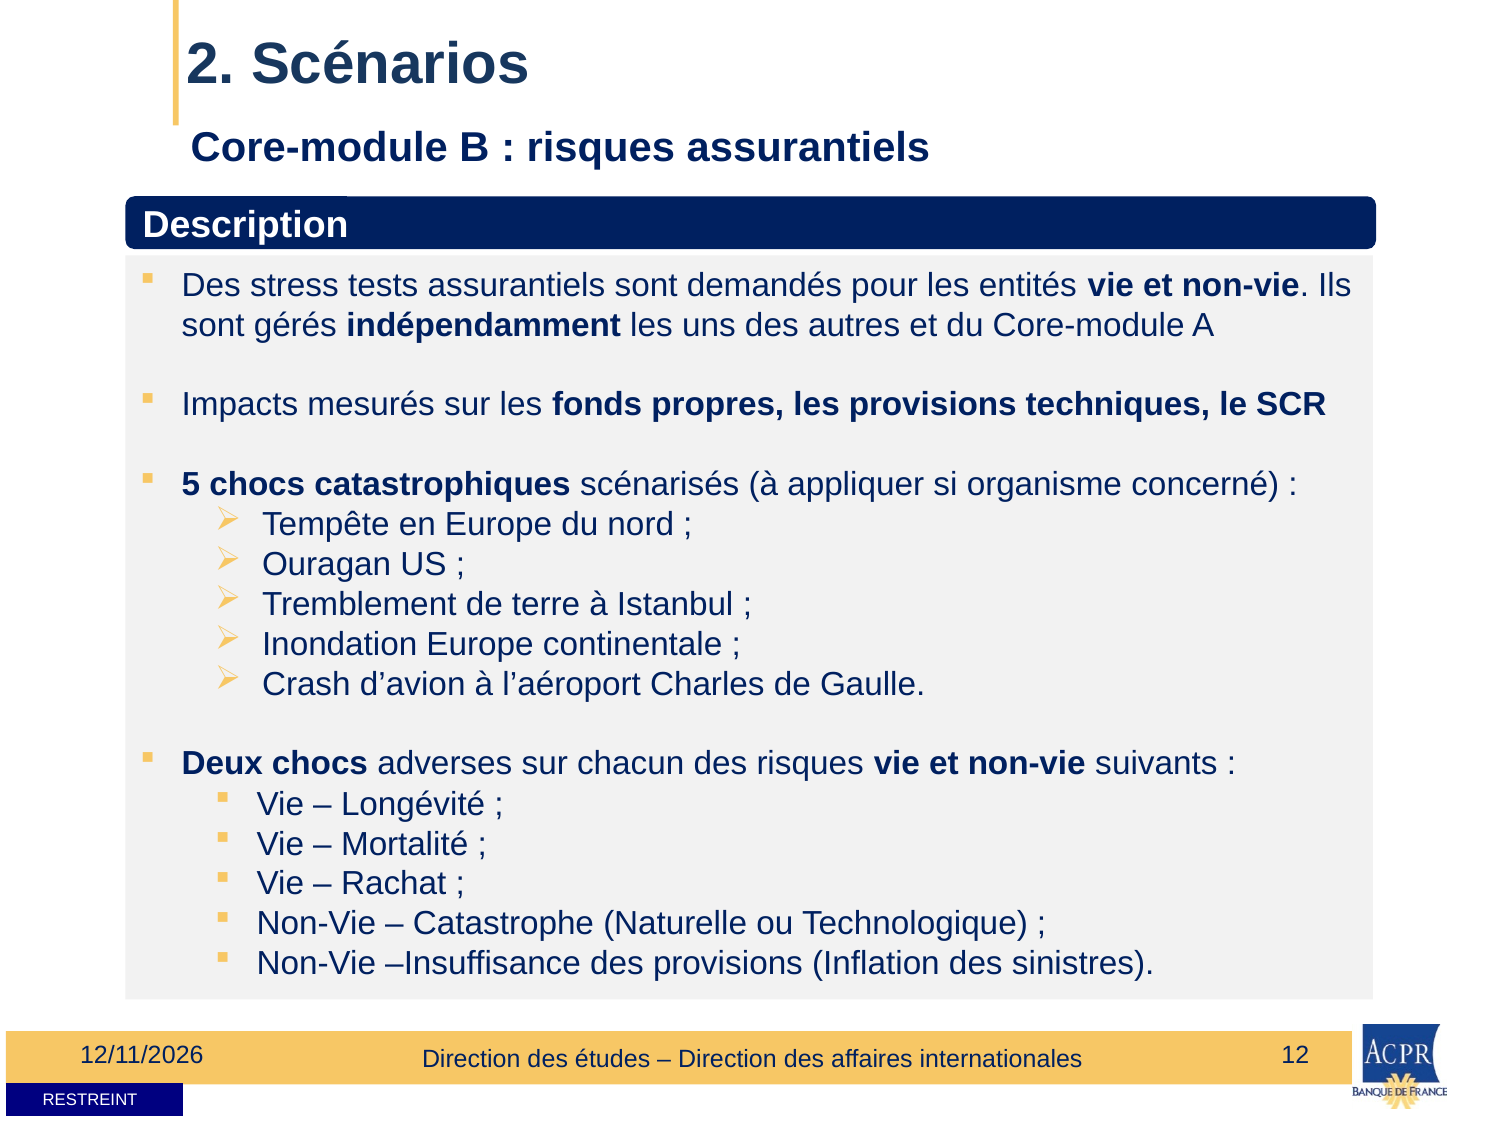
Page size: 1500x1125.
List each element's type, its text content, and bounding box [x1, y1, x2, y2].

text_box Des stress tests assurantiels sont demandés pour les entités vie et non-vie. Ils sont gérés indépendamment les uns des autres et du Core-module A Impacts mesurés sur les fonds propres, les provisions techniques, le SCR 5 chocs catastrophiques scénarisés (à appliquer si organisme concerné) : Tempête en Europe du nord ; Ouragan US ; Tremblement de terre à Istanbul ; Inondation Europe continentale ; Crash d’avion à l’aéroport Charles de Gaulle. Deux chocs adverses sur chacun des risques vie et non-vie suivants : Vie – Longévité ; Vie – Mortalité ; Vie – Rachat ; Non-Vie – Catastrophe (Naturelle ou Technologique) ; Non-Vie –Insuffisance des provisions (Inflation des sinistres). [123, 253, 1375, 1002]
text_box Description [123, 194, 1379, 252]
slide_number 12 [974, 1023, 1325, 1084]
title 2. Scénarios [171, 0, 1483, 125]
picture [1352, 1024, 1447, 1109]
text_box Core-module B : risques assurantiels [175, 112, 1369, 184]
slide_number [64, 1023, 415, 1084]
